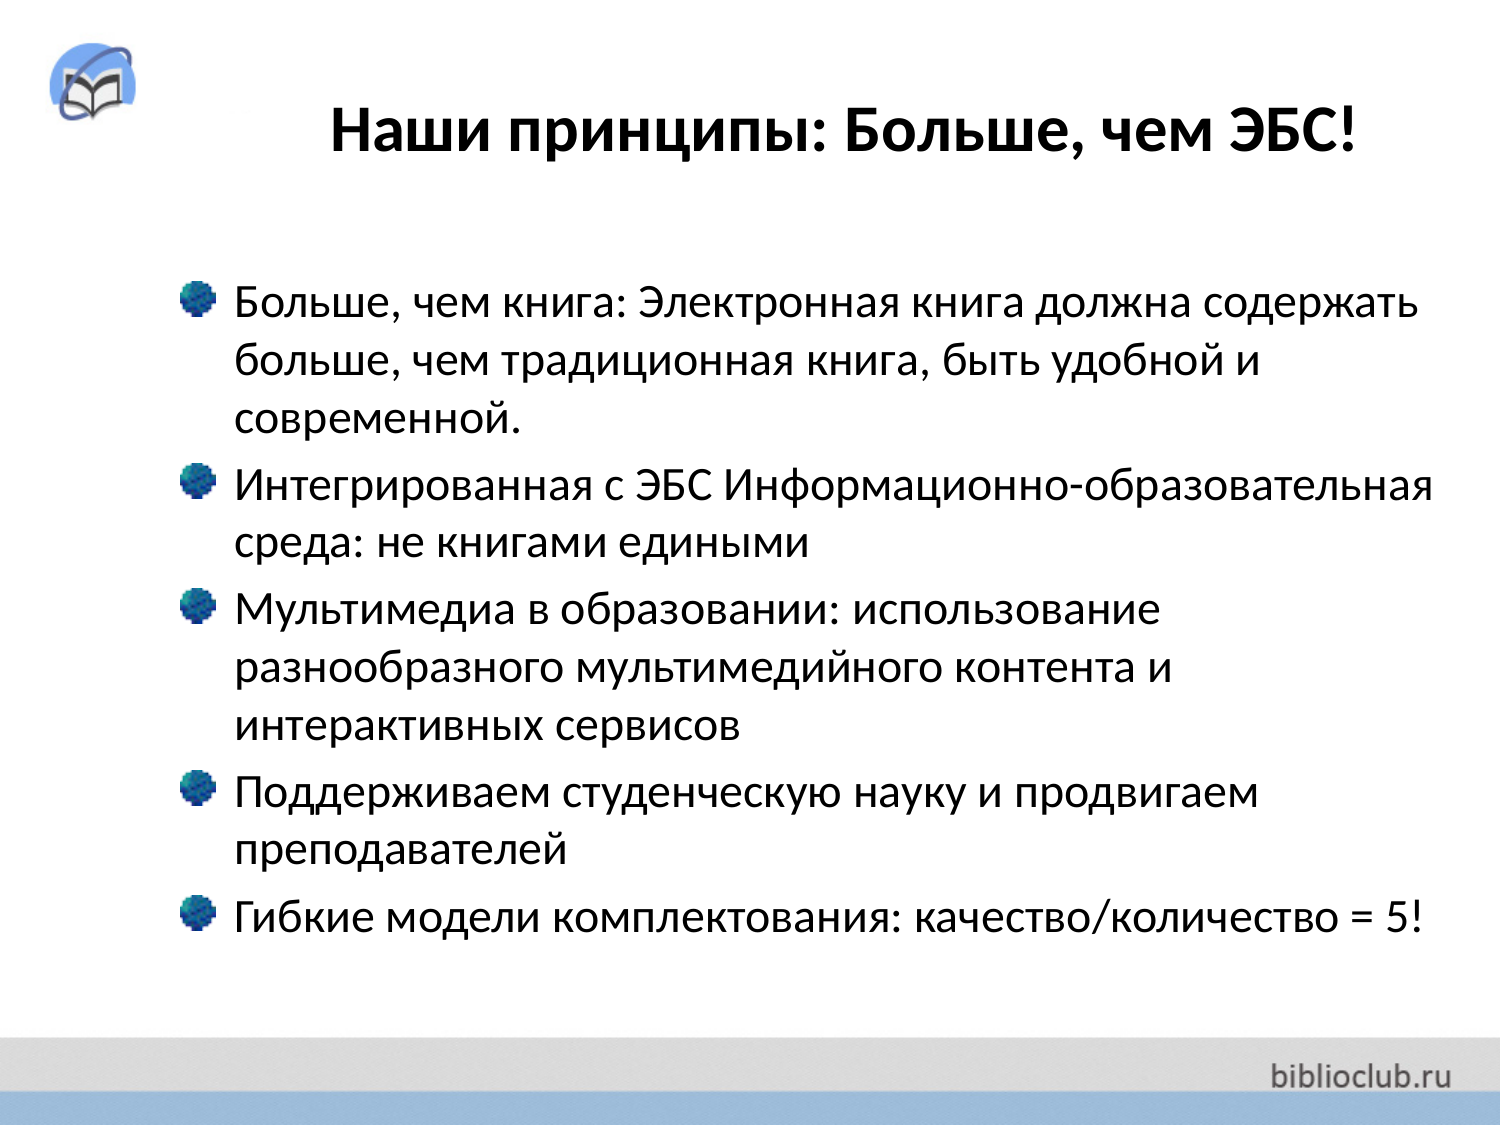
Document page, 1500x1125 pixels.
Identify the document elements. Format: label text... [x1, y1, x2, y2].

picture [0, 0, 1500, 1125]
list Больше, чем книга: Электронная книга должна содержать больше, чем традиционная книга, быть удобной и современной. Интегрированная с ЭБС Информационно-образовательная среда: не книгами едиными Мультимедиа в образовании: использование разнообразного мультимедийного контента и интерактивных сервисов Поддерживаем студенческую науку и продвигаем преподавателей Гибкие модели комплектования: качество/количество = 5! [165, 262, 1453, 1005]
title Наши принципы: Больше, чем ЭБС! [265, 45, 1425, 205]
